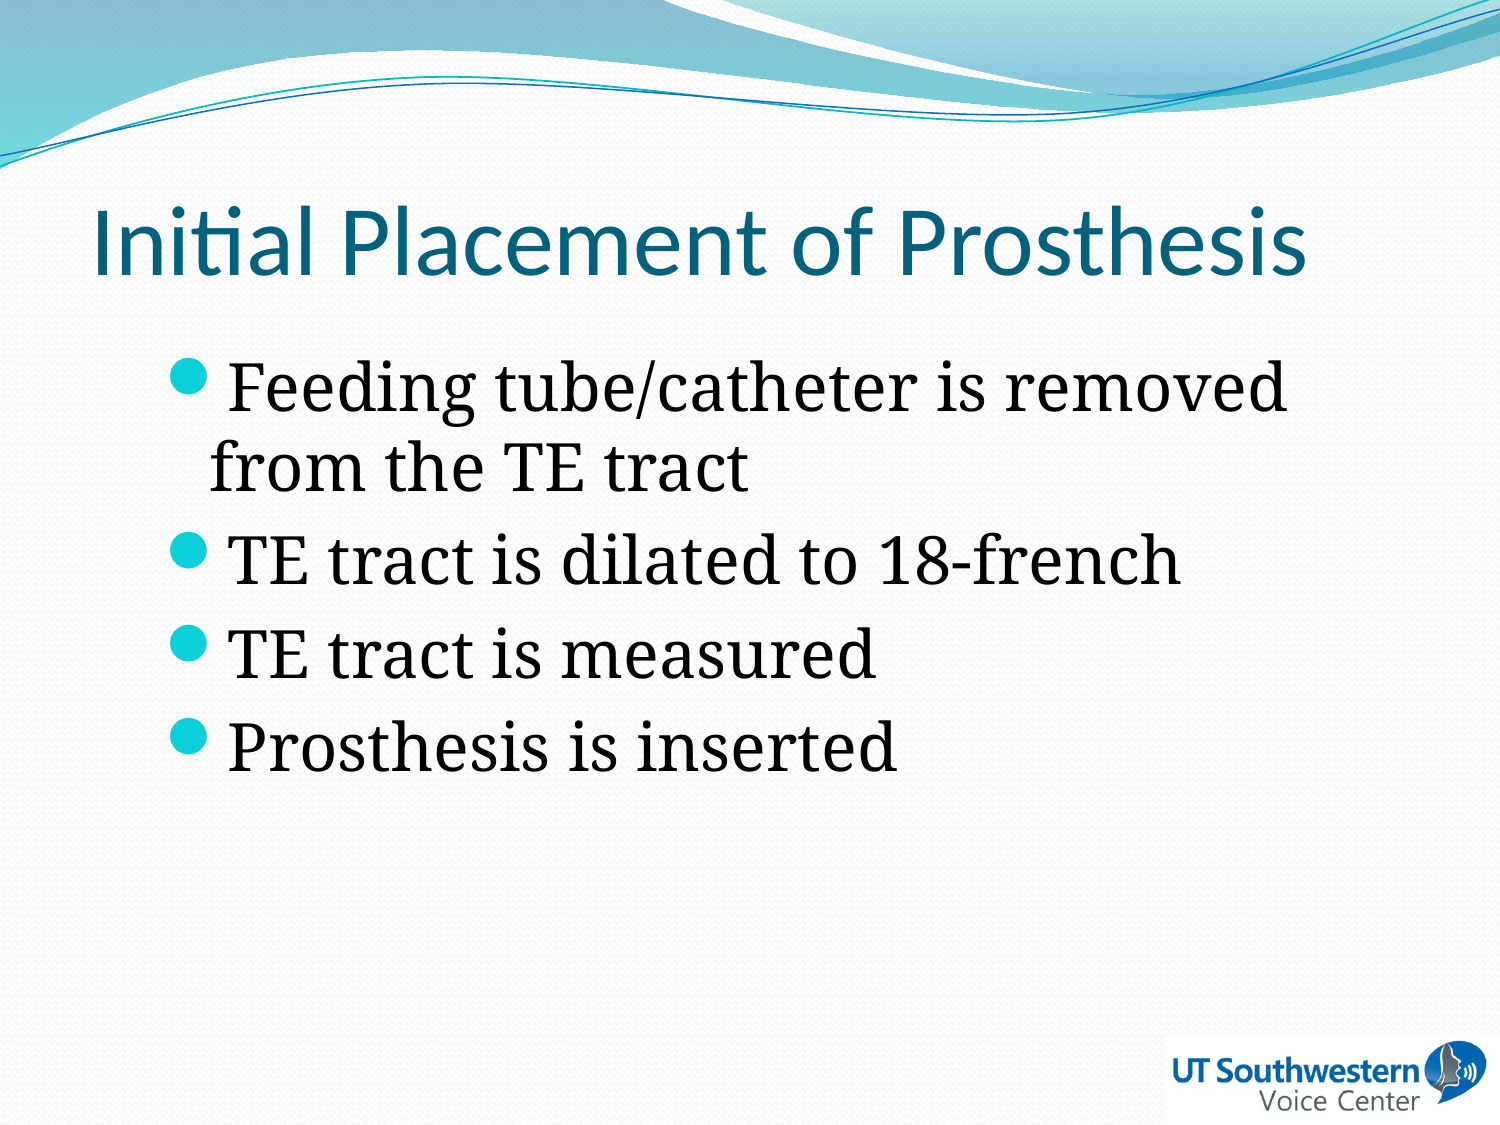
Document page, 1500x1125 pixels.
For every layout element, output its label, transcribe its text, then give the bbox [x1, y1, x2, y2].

list Feeding tube/catheter is removed from the TE tract TE tract is dilated to 18-french TE tract is measured Prosthesis is inserted [150, 337, 1466, 1025]
picture [1165, 1035, 1500, 1125]
title Initial Placement of Prosthesis [75, 115, 1425, 303]
